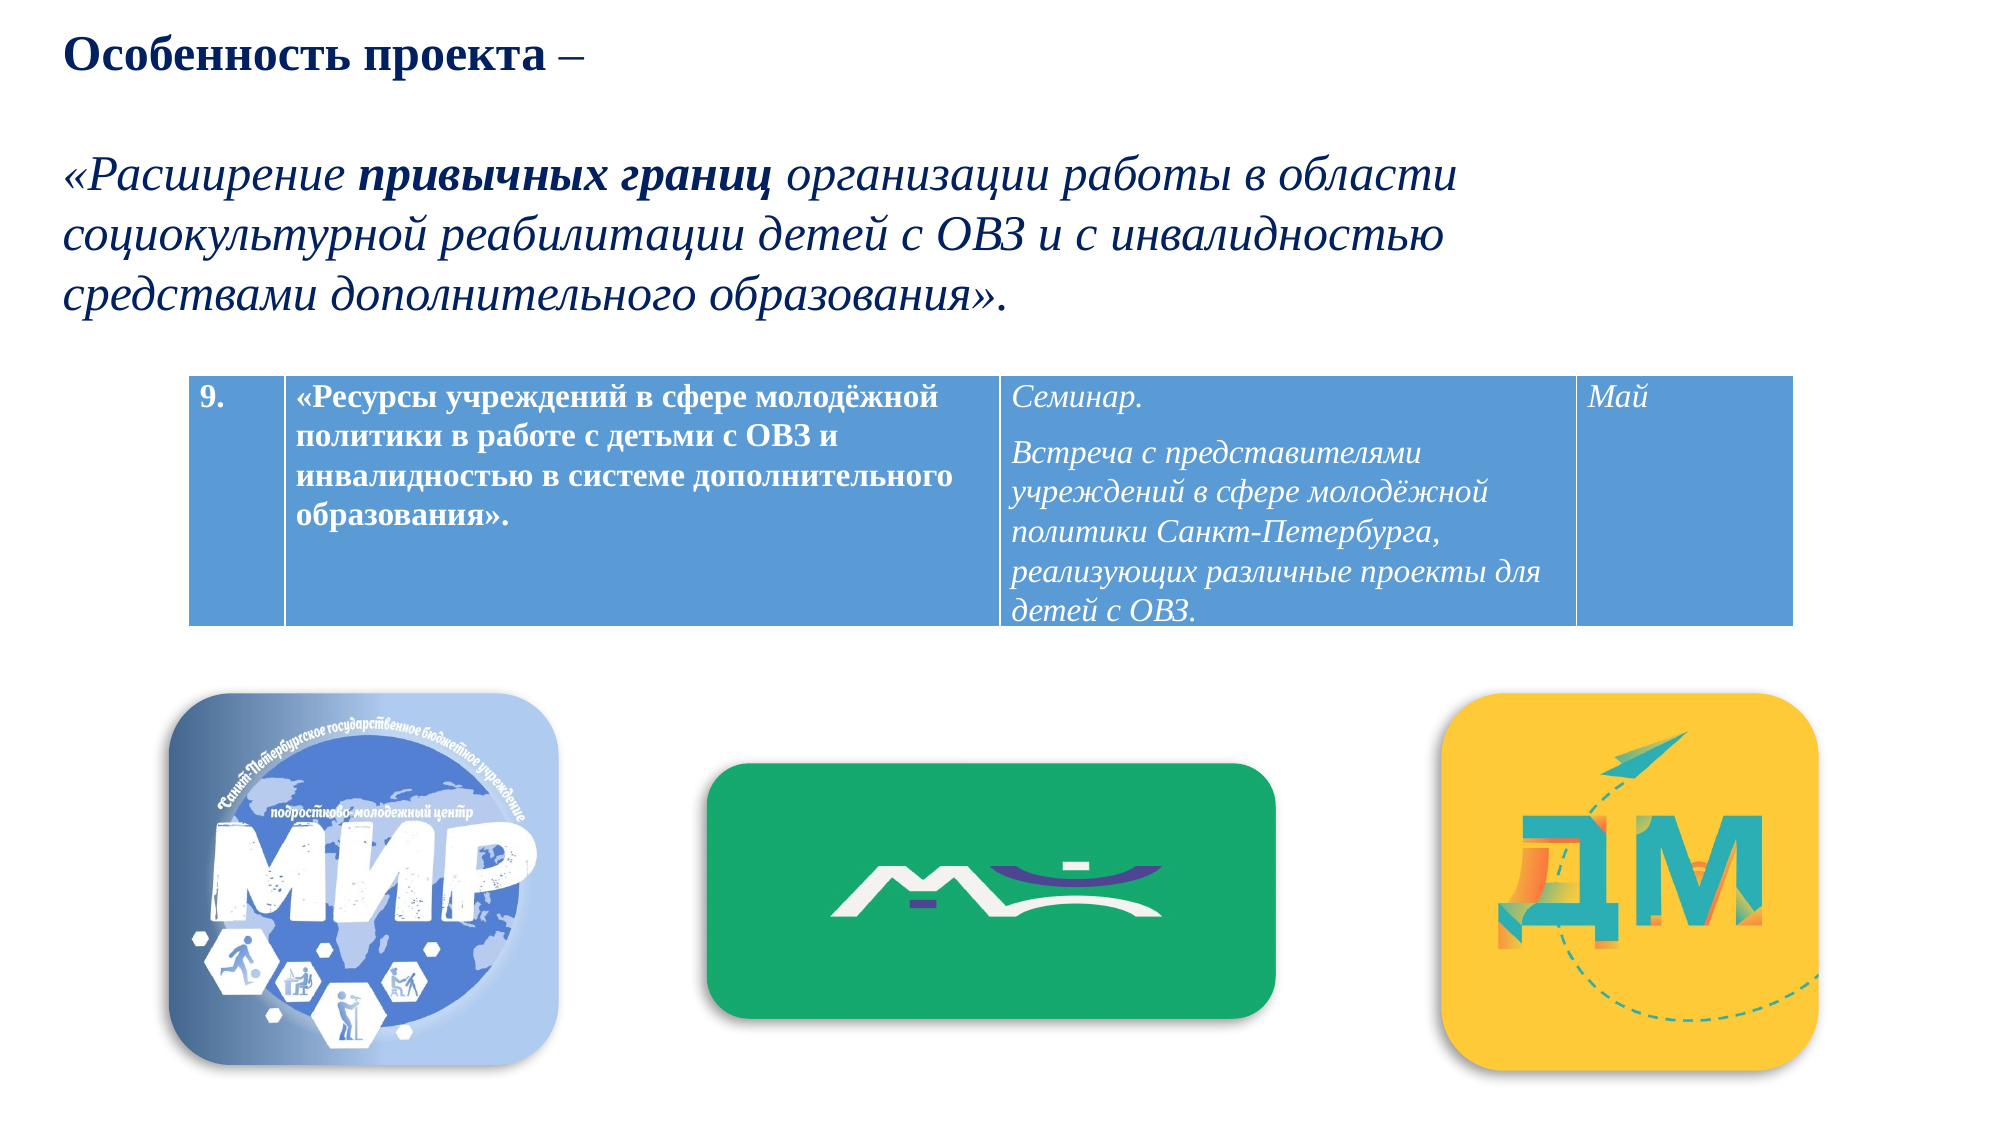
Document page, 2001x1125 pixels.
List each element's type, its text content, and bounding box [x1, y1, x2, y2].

picture [168, 693, 559, 1065]
table_header «Ресурсы учреждений в сфере молодёжной политики в работе с детьми с ОВЗ и инвалидностью в системе дополнительного образования». [286, 376, 999, 626]
table_header 9. [189, 376, 284, 626]
picture [706, 763, 1276, 1019]
text_box Особенность проекта – «Расширение привычных границ организации работы в области социокультурной реабилитации детей с ОВЗ и с инвалидностью средствами дополнительного образования». [48, 12, 1545, 328]
table_header Май [1577, 376, 1793, 626]
table_header Семинар. Встреча с представителями учреждений в сфере молодёжной политики Санкт-Петербурга, реализующих различные проекты для детей с ОВЗ. [1001, 376, 1576, 626]
picture [1441, 693, 1819, 1071]
